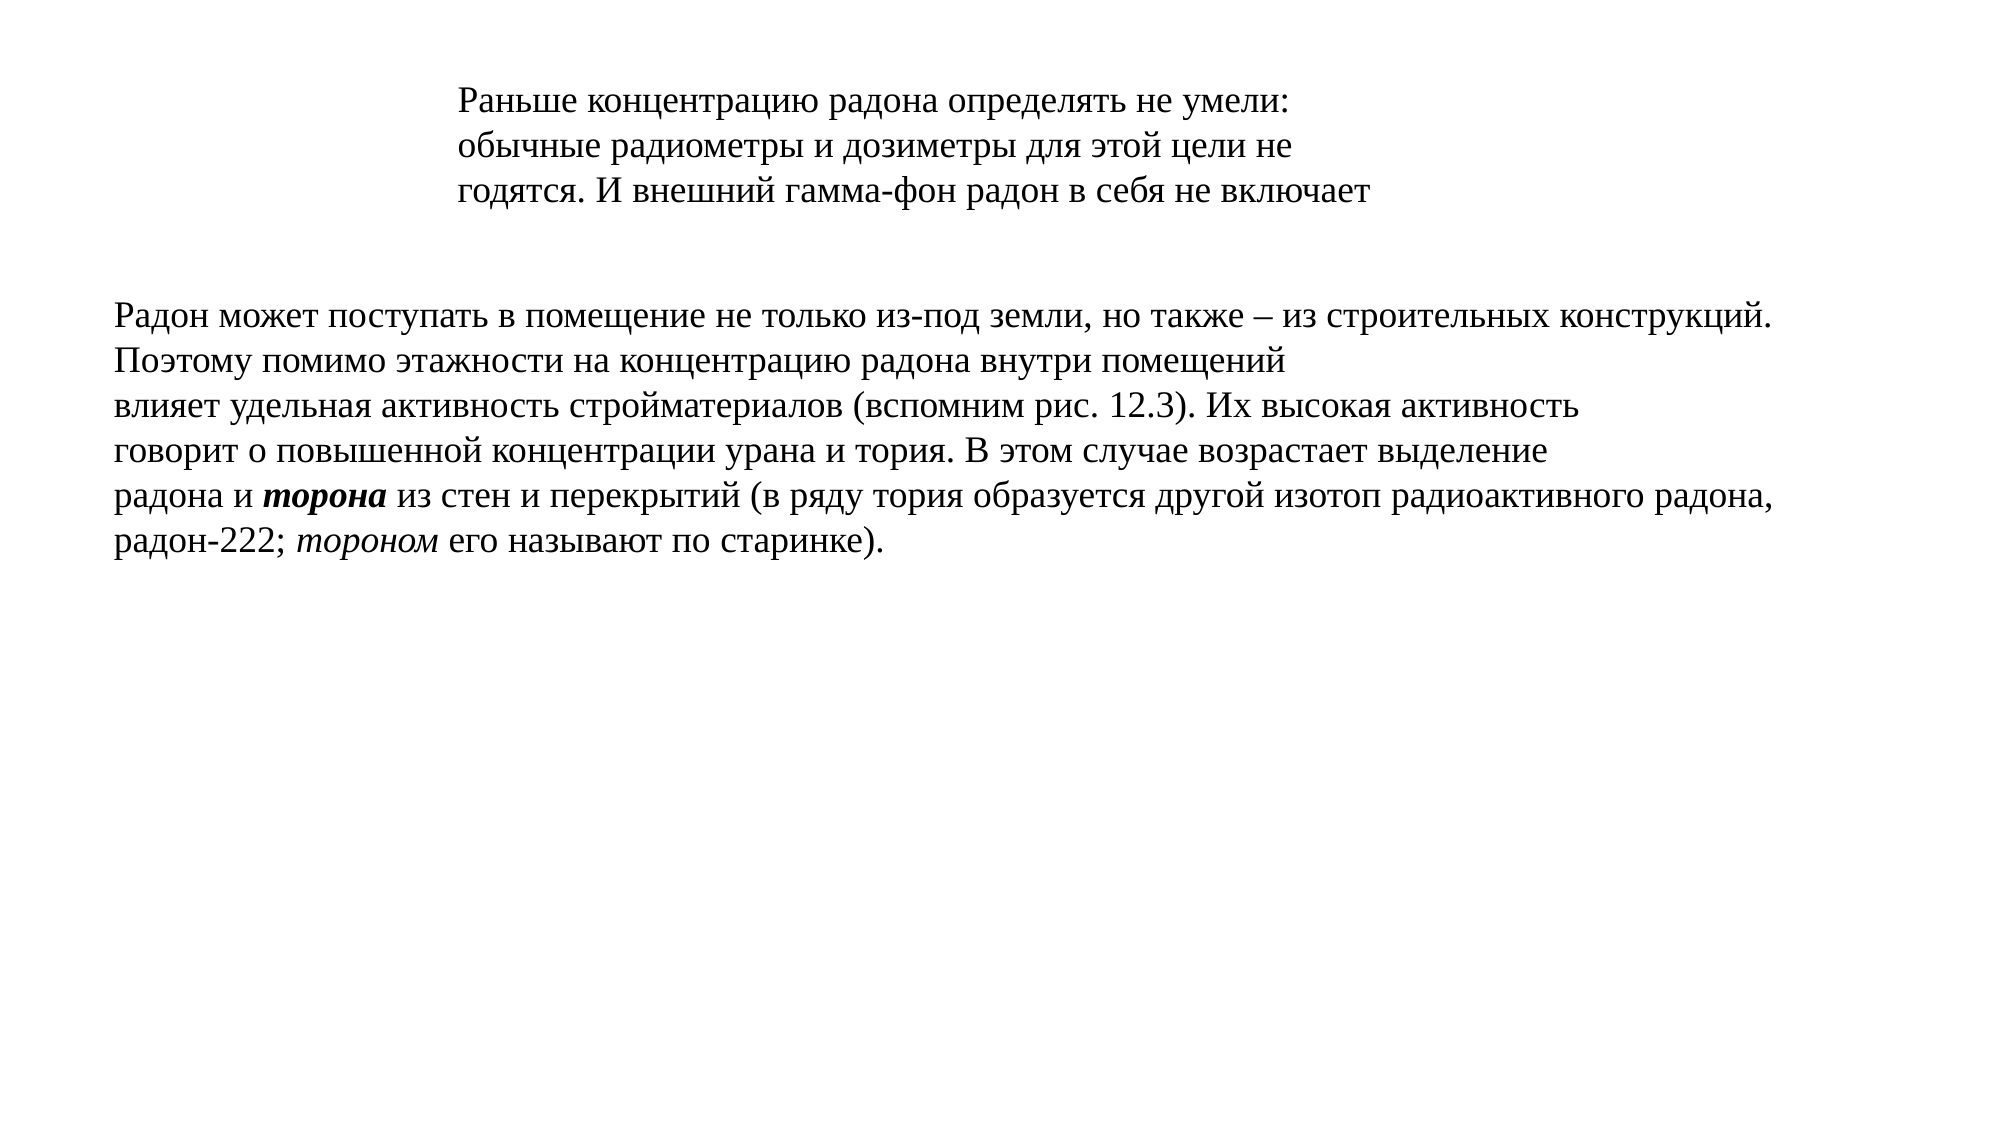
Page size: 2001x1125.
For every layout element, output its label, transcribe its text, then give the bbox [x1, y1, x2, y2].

text_box Радон может поступать в помещение не только из-под земли, но также – из строительных конструкций. Поэтому помимо этажности на концентрацию радона внутри помещений влияет удельная активность стройматериалов (вспомним рис. 12.3). Их высокая активность говорит о повышенной концентрации урана и тория. В этом случае возрастает выделение радона и торона из стен и перекрытий (в ряду тория образуется другой изотоп радиоактивного радона, радон-222; тороном его называют по старинке). [99, 282, 1885, 567]
text_box Раньше концентрацию радона определять не умели: обычные радиометры и дозиметры для этой цели не годятся. И внешний гамма-фон радон в себя не включает [442, 67, 1443, 218]
